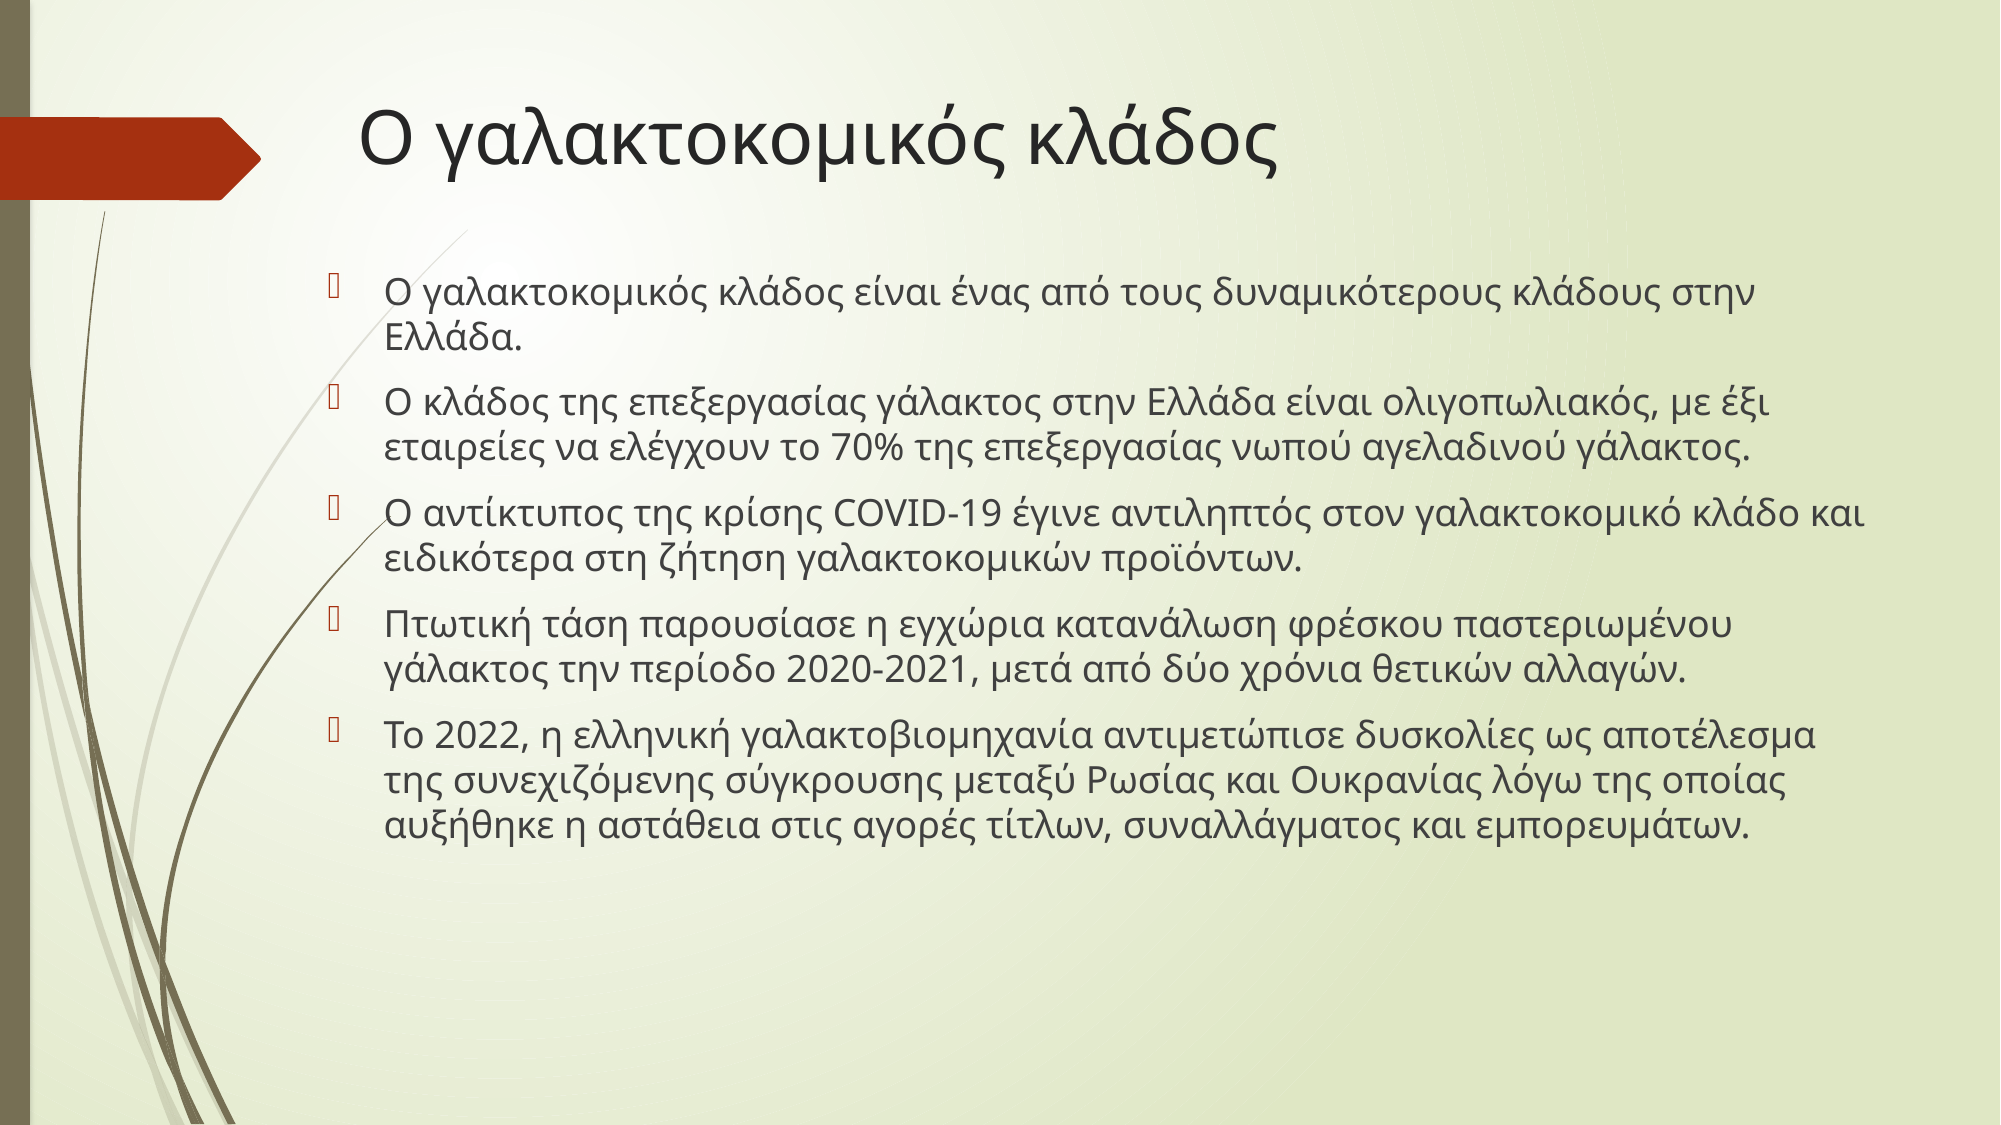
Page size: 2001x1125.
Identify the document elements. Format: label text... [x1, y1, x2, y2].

title Ο γαλακτοκομικός κλάδος [342, 82, 1805, 218]
list Ο γαλακτοκομικός κλάδος είναι ένας από τους δυναμικότερους κλάδους στην Ελλάδα. Ο κλάδος της επεξεργασίας γάλακτος στην Ελλάδα είναι ολιγοπωλιακός, με έξι εταιρείες να ελέγχουν το 70% της επεξεργασίας νωπού αγελαδινού γάλακτος. Ο αντίκτυπος της κρίσης COVID-19 έγινε αντιληπτός στον γαλακτοκομικό κλάδο και ειδικότερα στη ζήτηση γαλακτοκομικών προϊόντων. Πτωτική τάση παρουσίασε η εγχώρια κατανάλωση φρέσκου παστεριωμένου γάλακτος την περίοδο 2020-2021, μετά από δύο χρόνια θετικών αλλαγών. Το 2022, η ελληνική γαλακτοβιομηχανία αντιμετώπισε δυσκολίες ως αποτέλεσμα της συνεχιζόμενης σύγκρουσης μεταξύ Ρωσίας και Ουκρανίας λόγω της οποίας αυξήθηκε η αστάθεια στις αγορές τίτλων, συναλλάγματος και εμπορευμάτων. [312, 260, 1888, 1010]
